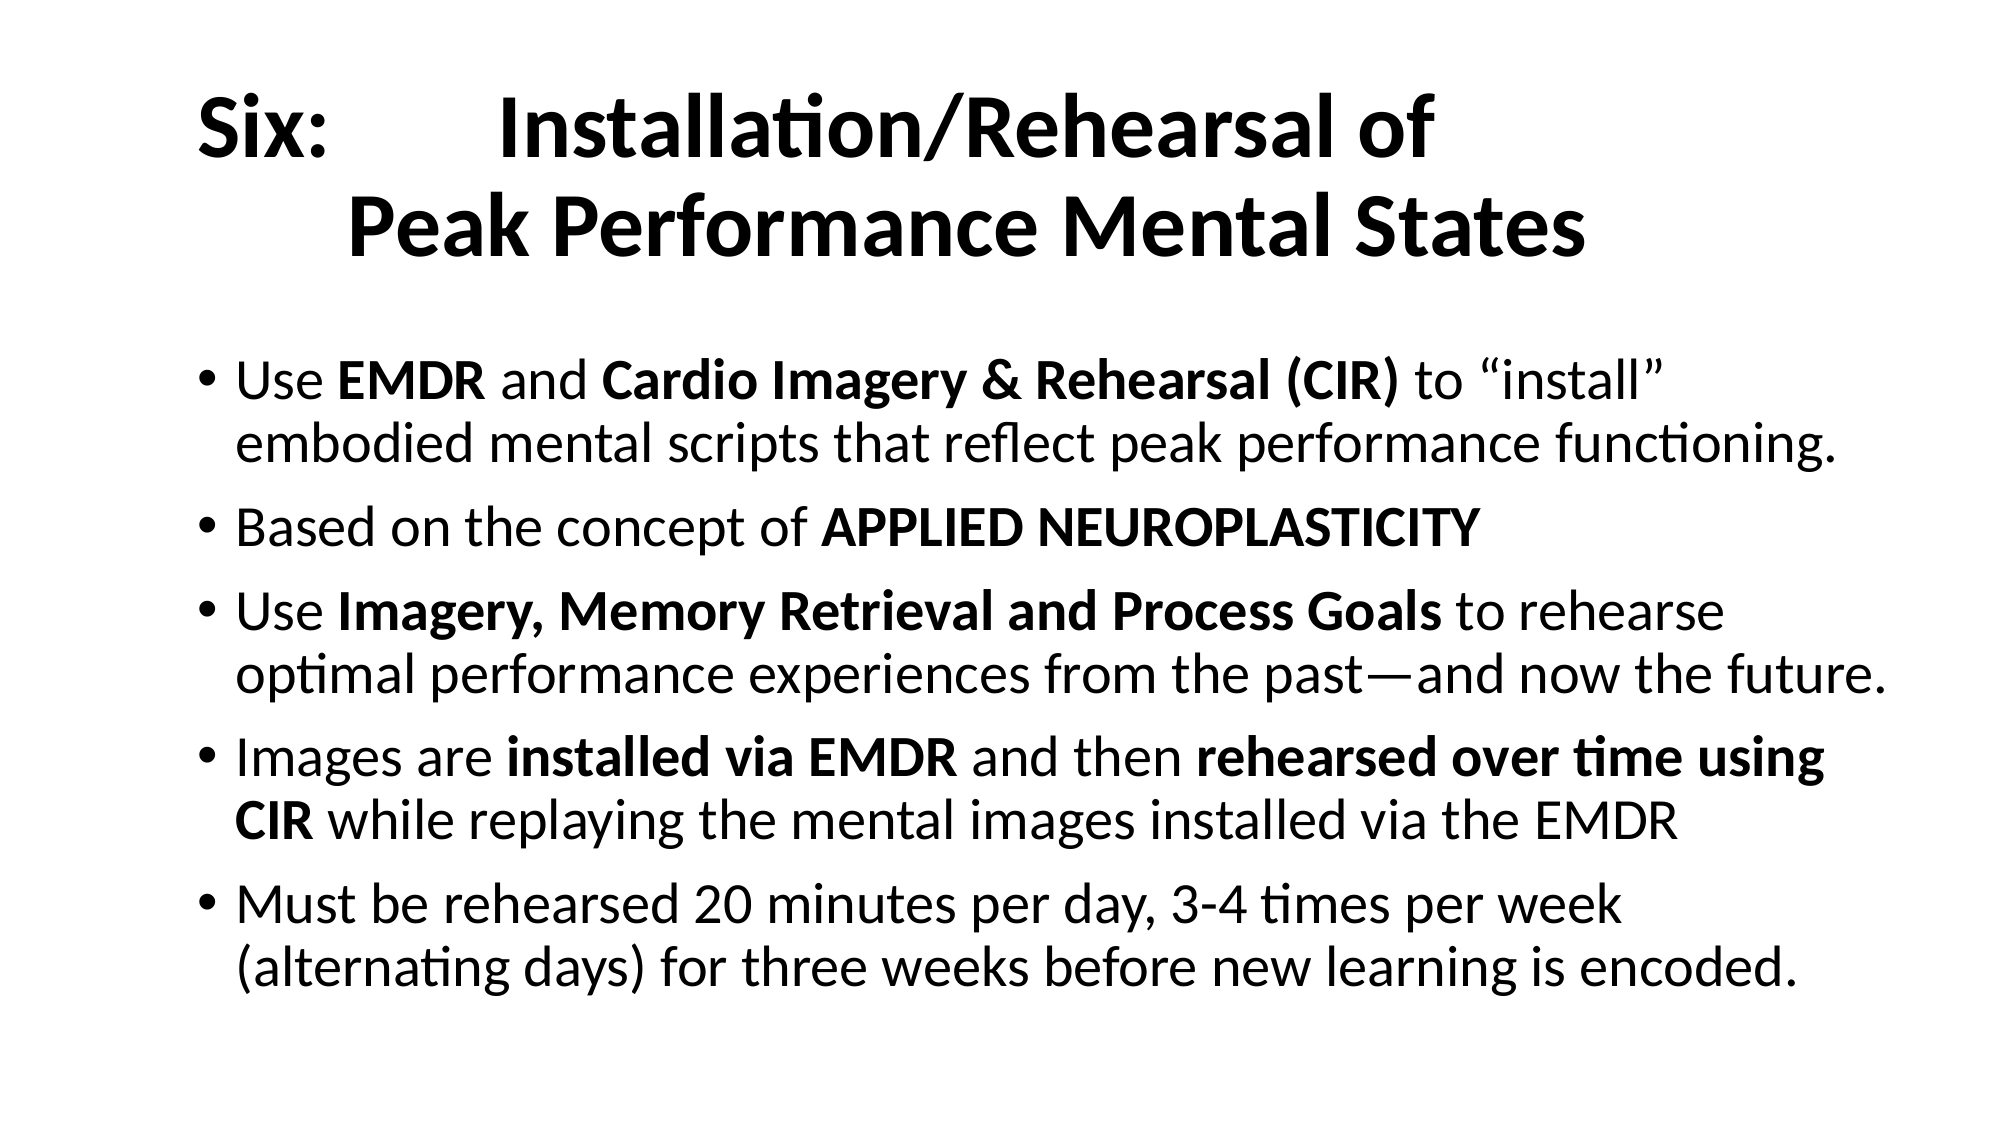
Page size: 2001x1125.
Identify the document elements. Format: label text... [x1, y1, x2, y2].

title Six: Installation/Rehearsal of Peak Performance Mental States [183, 68, 1933, 287]
list Use EMDR and Cardio Imagery & Rehearsal (CIR) to “install” embodied mental scripts that reflect peak performance functioning. Based on the concept of APPLIED NEUROPLASTICITY Use Imagery, Memory Retrieval and Process Goals to rehearse optimal performance experiences from the past—and now the future. Images are installed via EMDR and then rehearsed over time using CIR while replaying the mental images installed via the EMDR Must be rehearsed 20 minutes per day, 3-4 times per week (alternating days) for three weeks before new learning is encoded. [183, 342, 1908, 1057]
